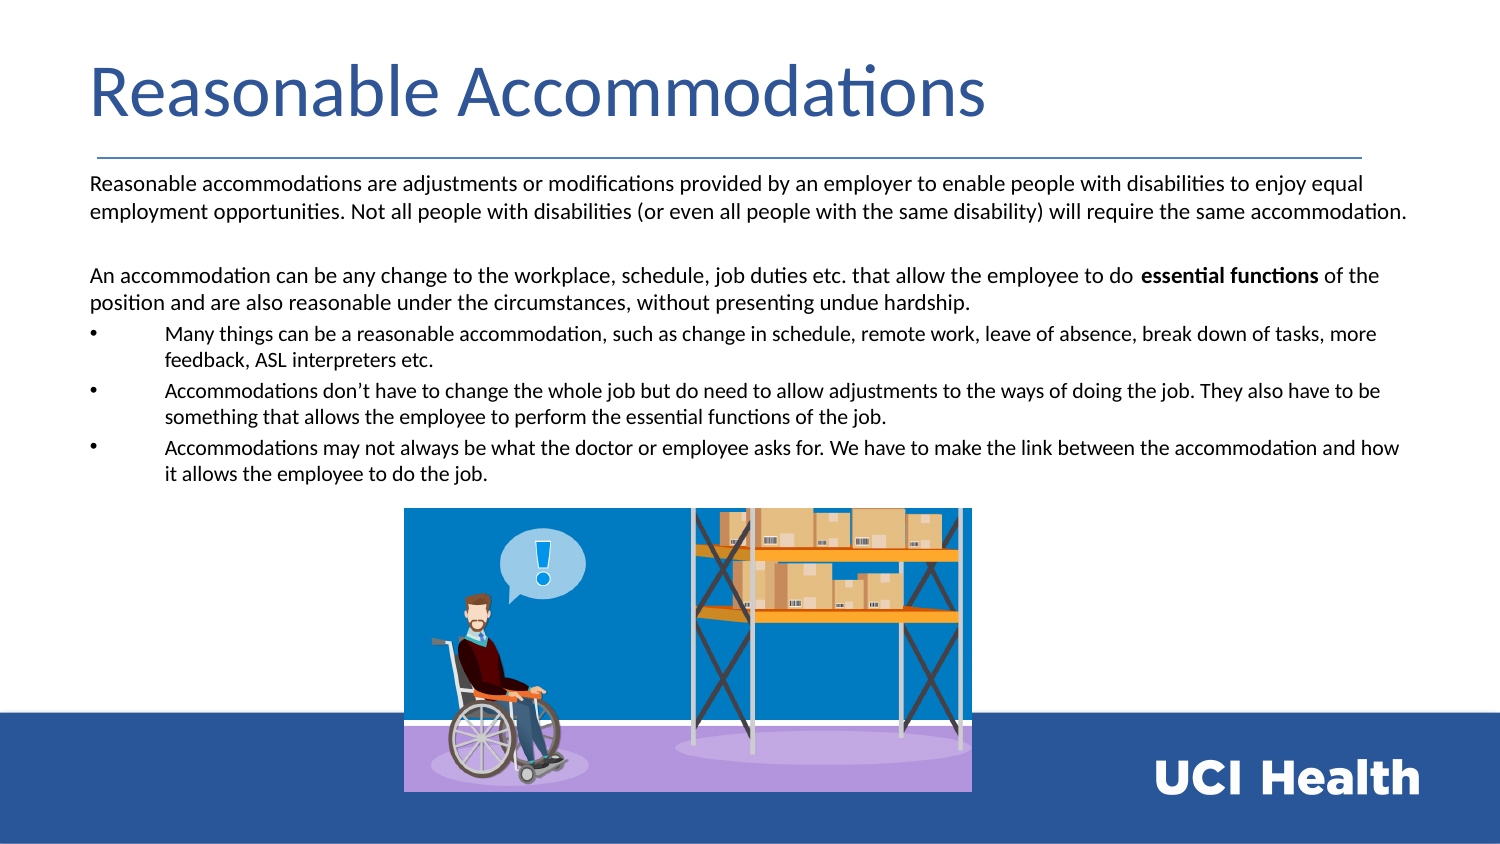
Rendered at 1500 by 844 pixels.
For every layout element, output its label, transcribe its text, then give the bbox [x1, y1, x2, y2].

title Reasonable Accommodations [75, 33, 1425, 161]
list Reasonable accommodations are adjustments or modifications provided by an employer to enable people with disabilities to enjoy equal employment opportunities. Not all people with disabilities (or even all people with the same disability) will require the same accommodation. An accommodation can be any change to the workplace, schedule, job duties etc. that allow the employee to do essential functions of the position and are also reasonable under the circumstances, without presenting undue hardship. Many things can be a reasonable accommodation, such as change in schedule, remote work, leave of absence, break down of tasks, more feedback, ASL interpreters etc. Accommodations don’t have to change the whole job but do need to allow adjustments to the ways of doing the job. They also have to be something that allows the employee to perform the essential functions of the job. Accommodations may not always be what the doctor or employee asks for. We have to make the link between the accommodation and how it allows the employee to do the job. [75, 161, 1425, 501]
picture [1156, 759, 1419, 795]
picture [403, 507, 972, 792]
